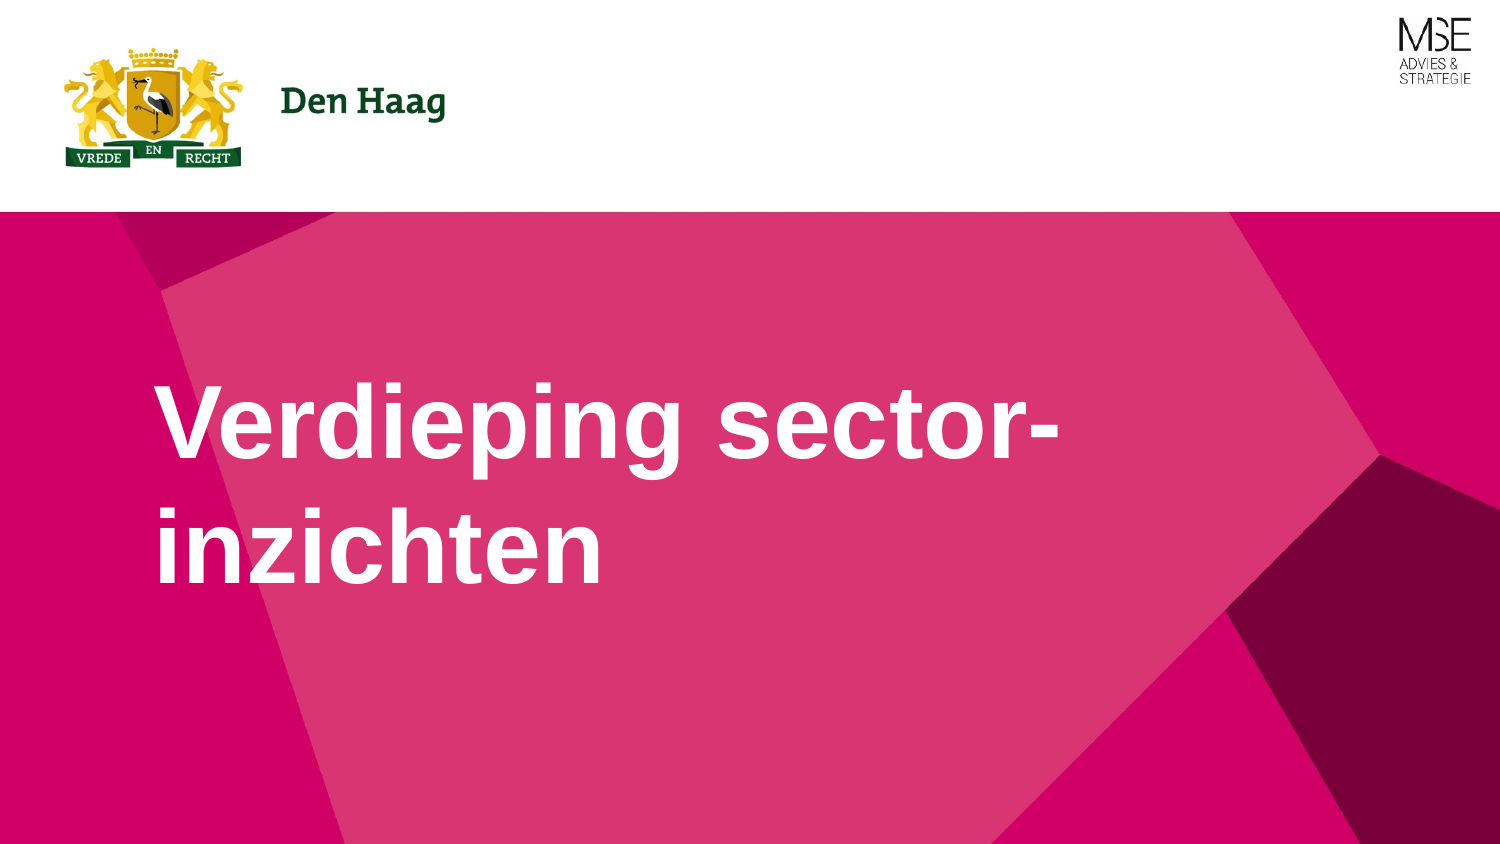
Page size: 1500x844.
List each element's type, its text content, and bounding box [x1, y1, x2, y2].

picture [0, 0, 1500, 844]
title Verdieping sector- inzichten [153, 354, 1418, 489]
